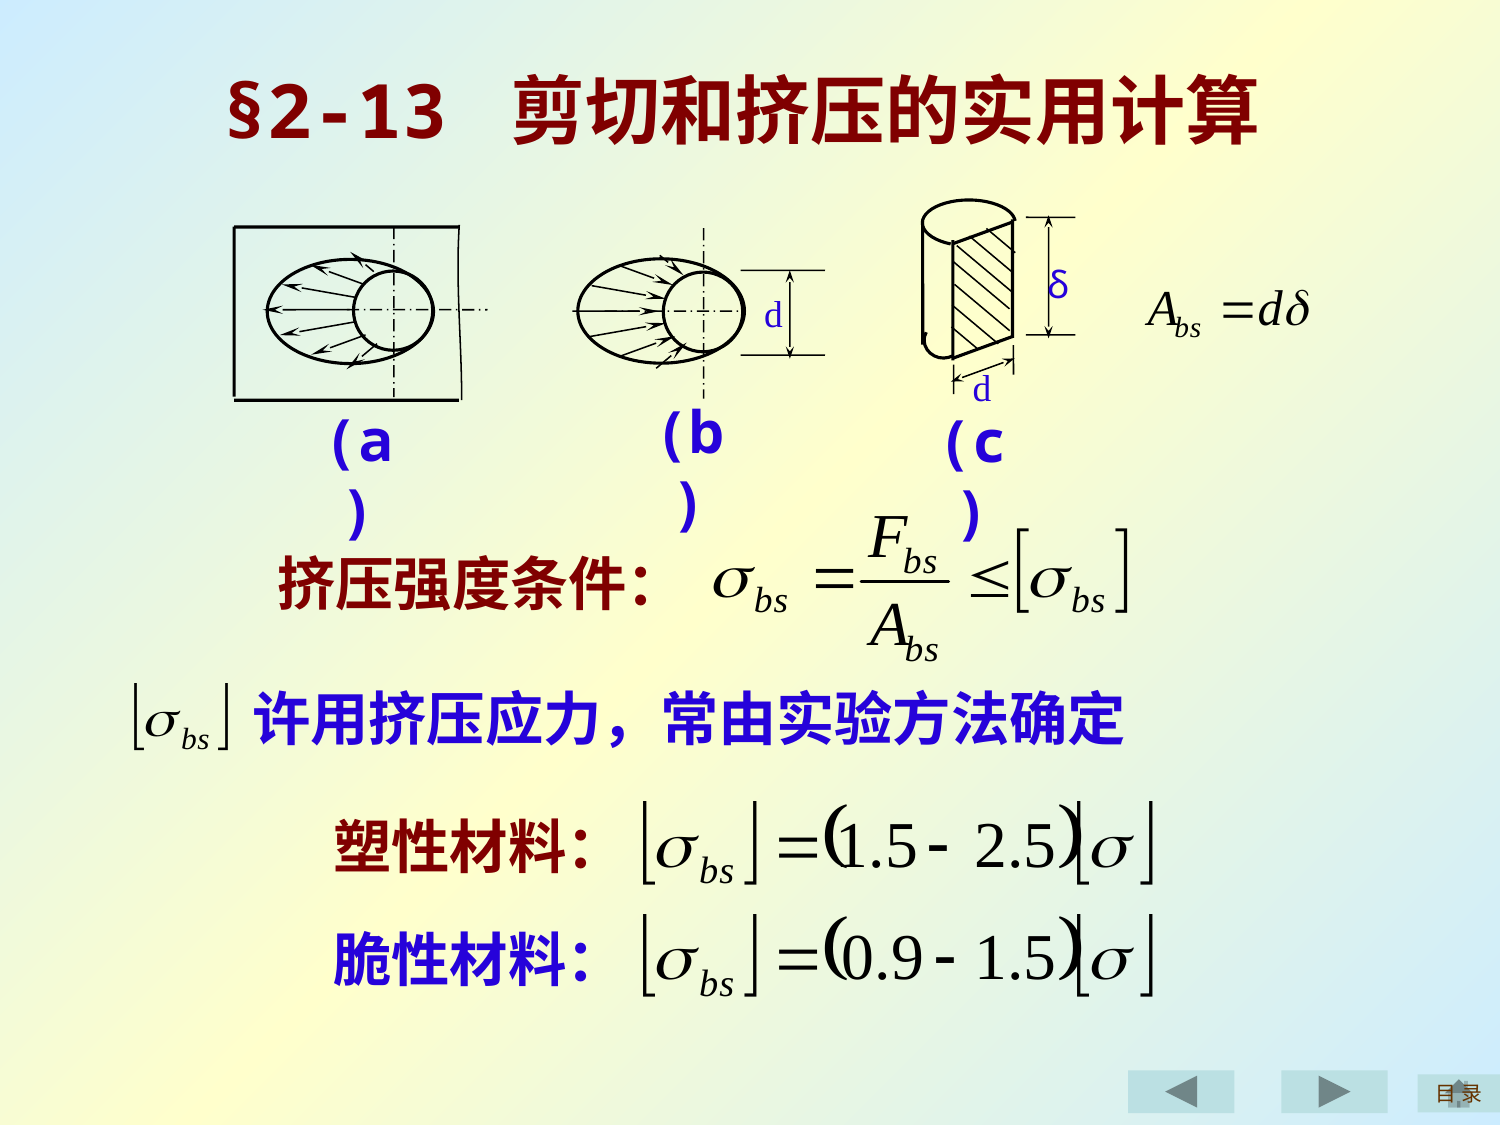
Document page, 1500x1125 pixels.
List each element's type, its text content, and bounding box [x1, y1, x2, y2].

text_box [1136, 274, 1325, 351]
text_box [1281, 1070, 1388, 1114]
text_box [234, 224, 488, 481]
text_box [1128, 1070, 1235, 1114]
text_box 目 录 [1417, 1074, 1500, 1113]
text_box 挤压强度条件： [262, 539, 702, 625]
text_box §2-13 剪切和挤压的实用计算 [178, 22, 1306, 161]
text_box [124, 674, 1175, 763]
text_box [572, 228, 825, 474]
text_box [318, 914, 1163, 1013]
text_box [703, 498, 1138, 674]
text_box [919, 199, 1113, 482]
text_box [318, 801, 1163, 900]
